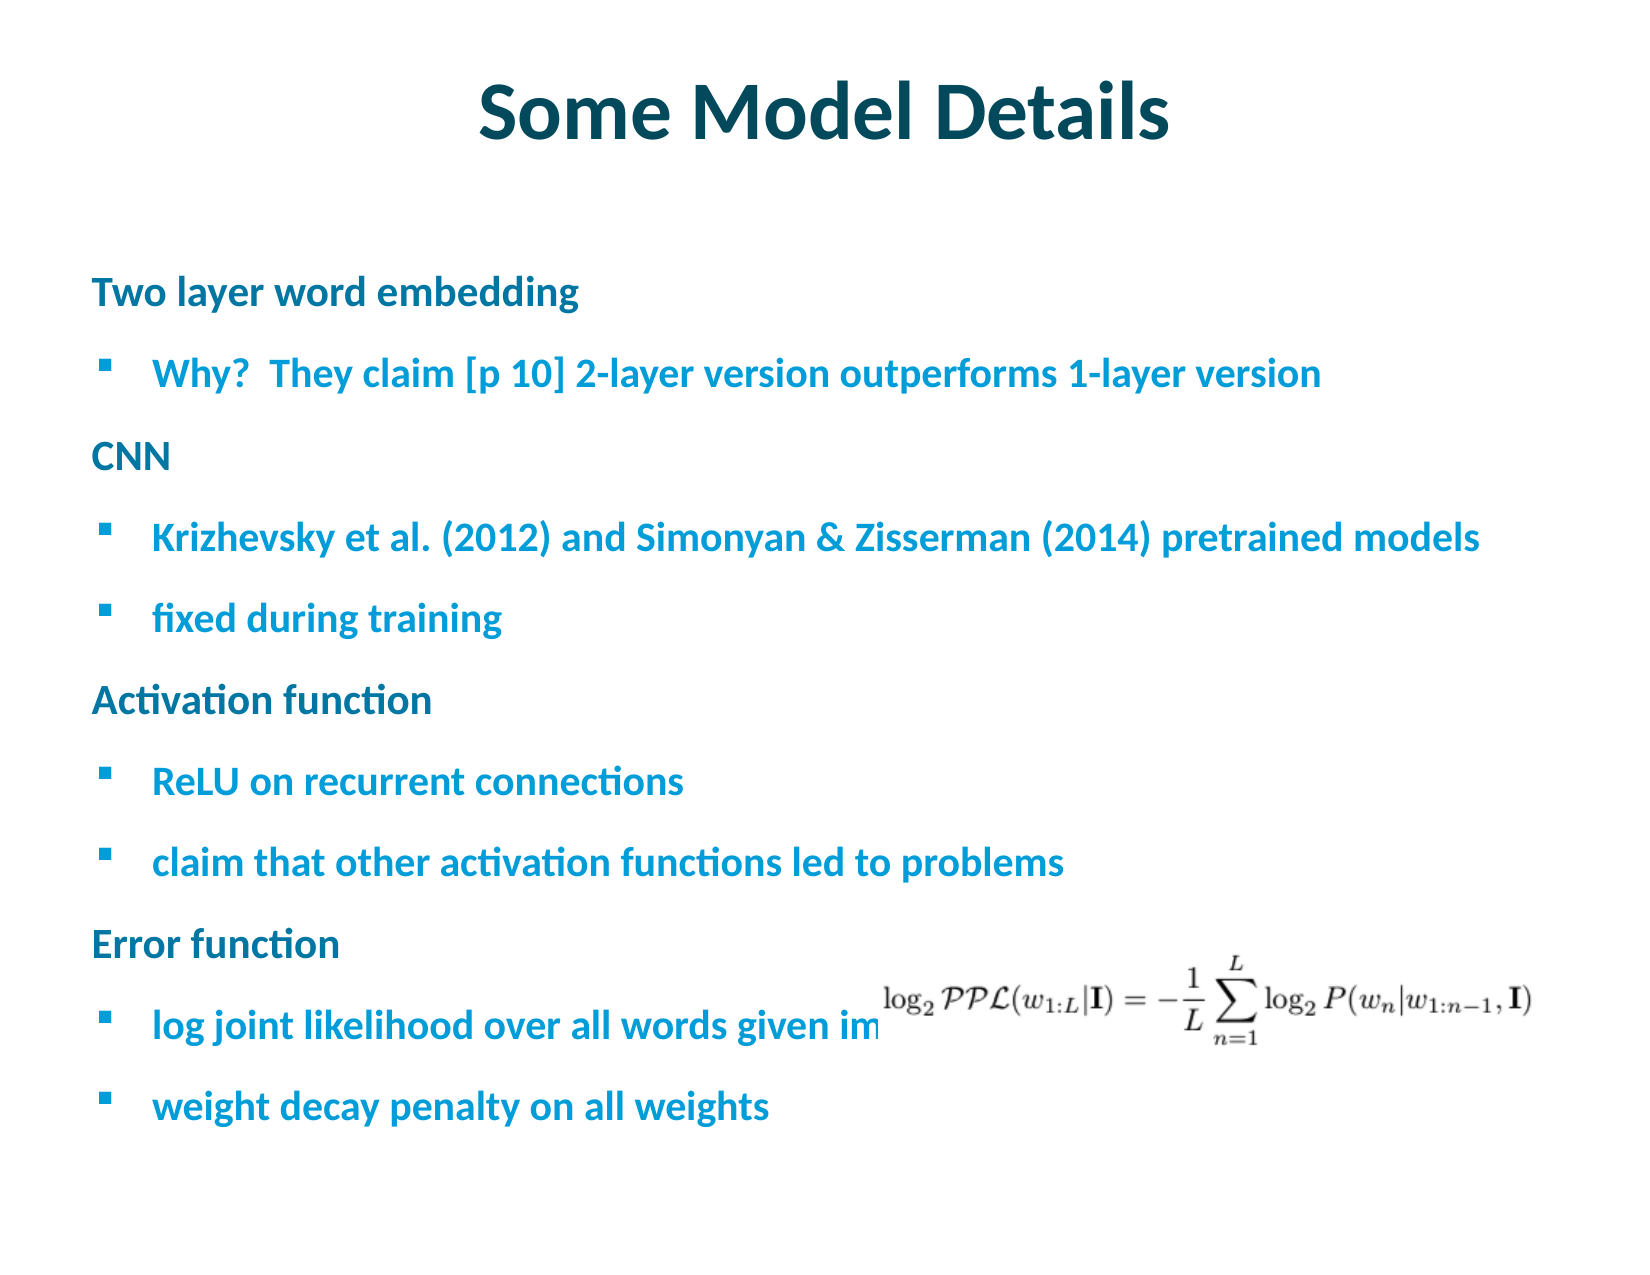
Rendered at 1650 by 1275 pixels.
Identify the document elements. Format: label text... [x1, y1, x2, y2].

picture [878, 949, 1539, 1051]
title Some Model Details [82, 28, 1568, 185]
list Two layer word embedding Why? They claim [p 10] 2-layer version outperforms 1-layer version CNN Krizhevsky et al. (2012) and Simonyan & Zisserman (2014) pretrained models fixed during training Activation function ReLU on recurrent connections claim that other activation functions led to problems Error function log joint likelihood over all words given image weight decay penalty on all weights [54, 254, 1568, 1139]
